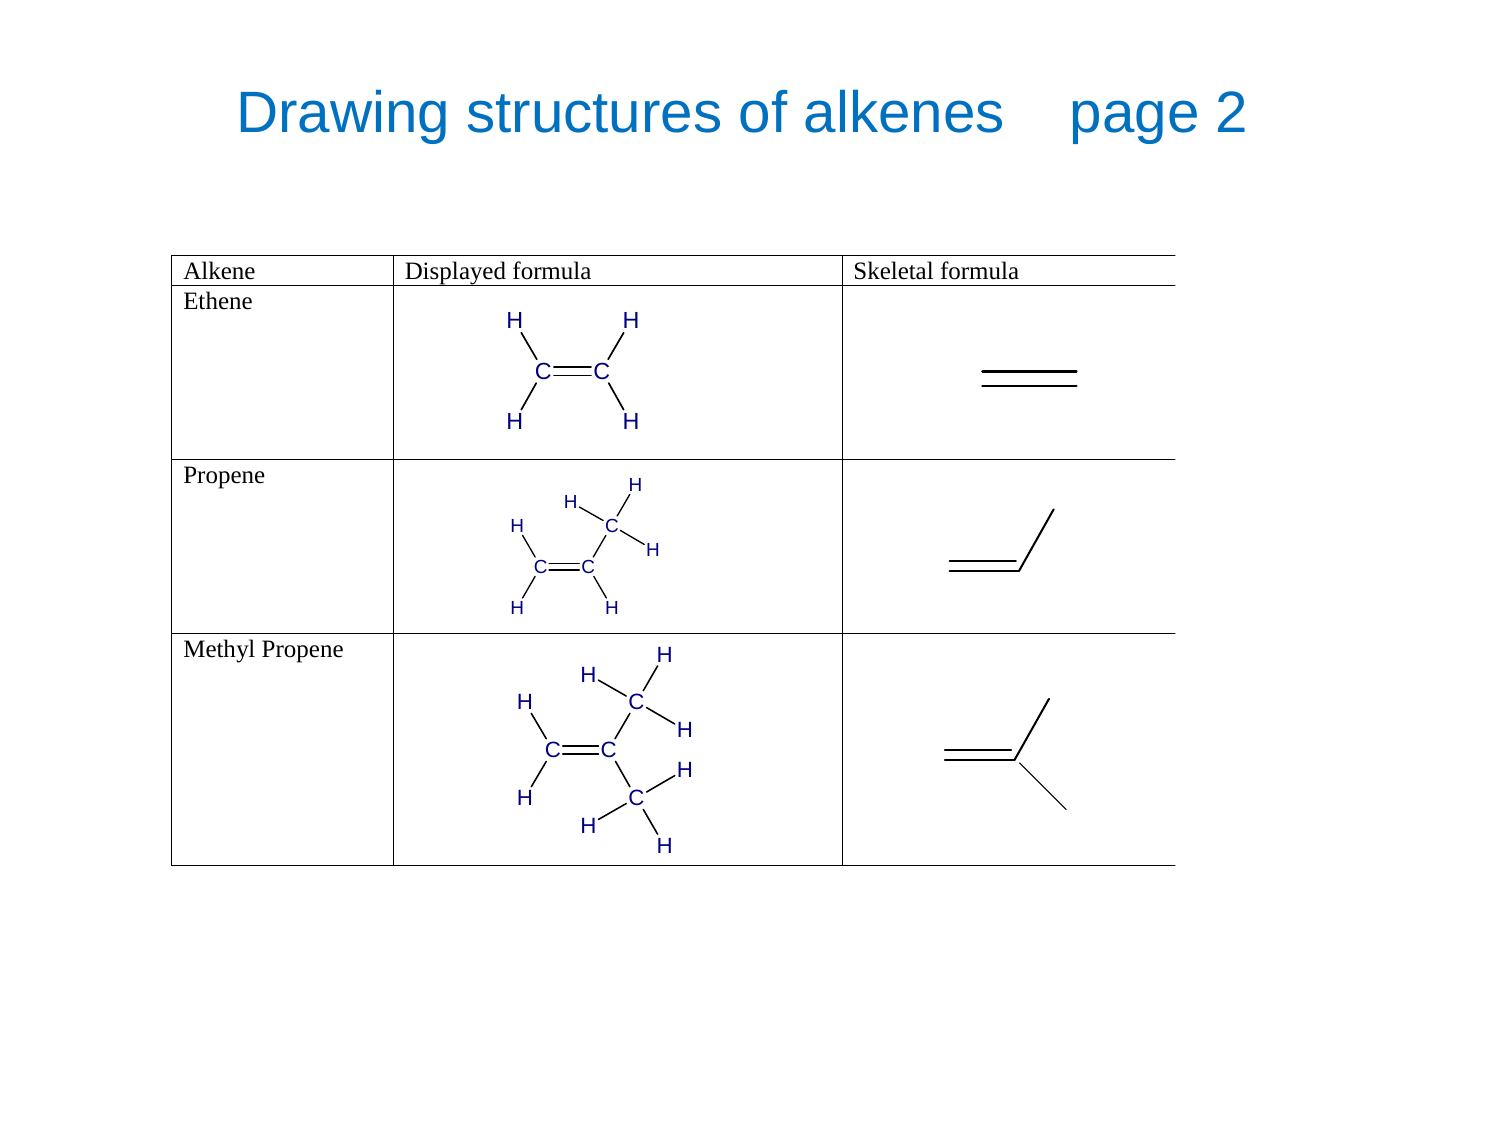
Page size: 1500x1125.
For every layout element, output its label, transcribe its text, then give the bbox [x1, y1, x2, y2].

picture [170, 255, 1176, 894]
title Drawing structures of alkenes page 2 [67, 15, 1418, 203]
